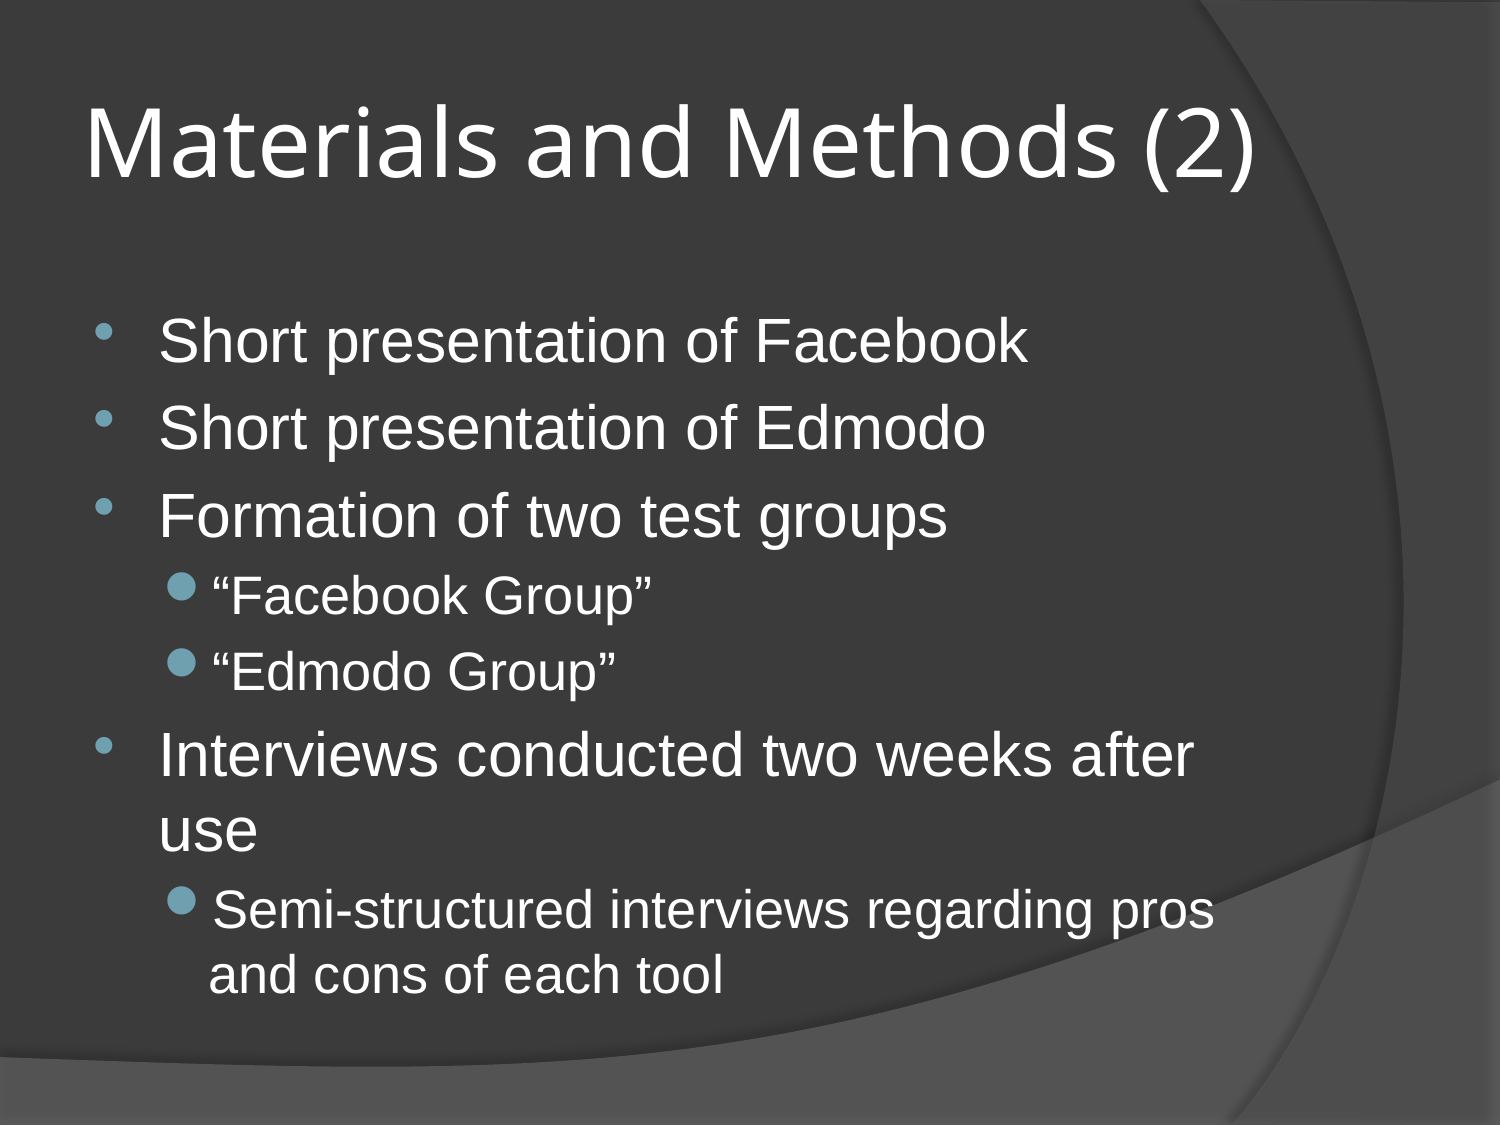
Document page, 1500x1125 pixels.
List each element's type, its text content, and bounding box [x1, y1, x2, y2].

title Materials and Methods (2) [75, 45, 1300, 233]
list Short presentation of Facebook Short presentation of Edmodo Formation of two test groups “Facebook Group” “Edmodo Group” Interviews conducted two weeks after use Semi-structured interviews regarding pros and cons of each tool [75, 292, 1300, 1035]
